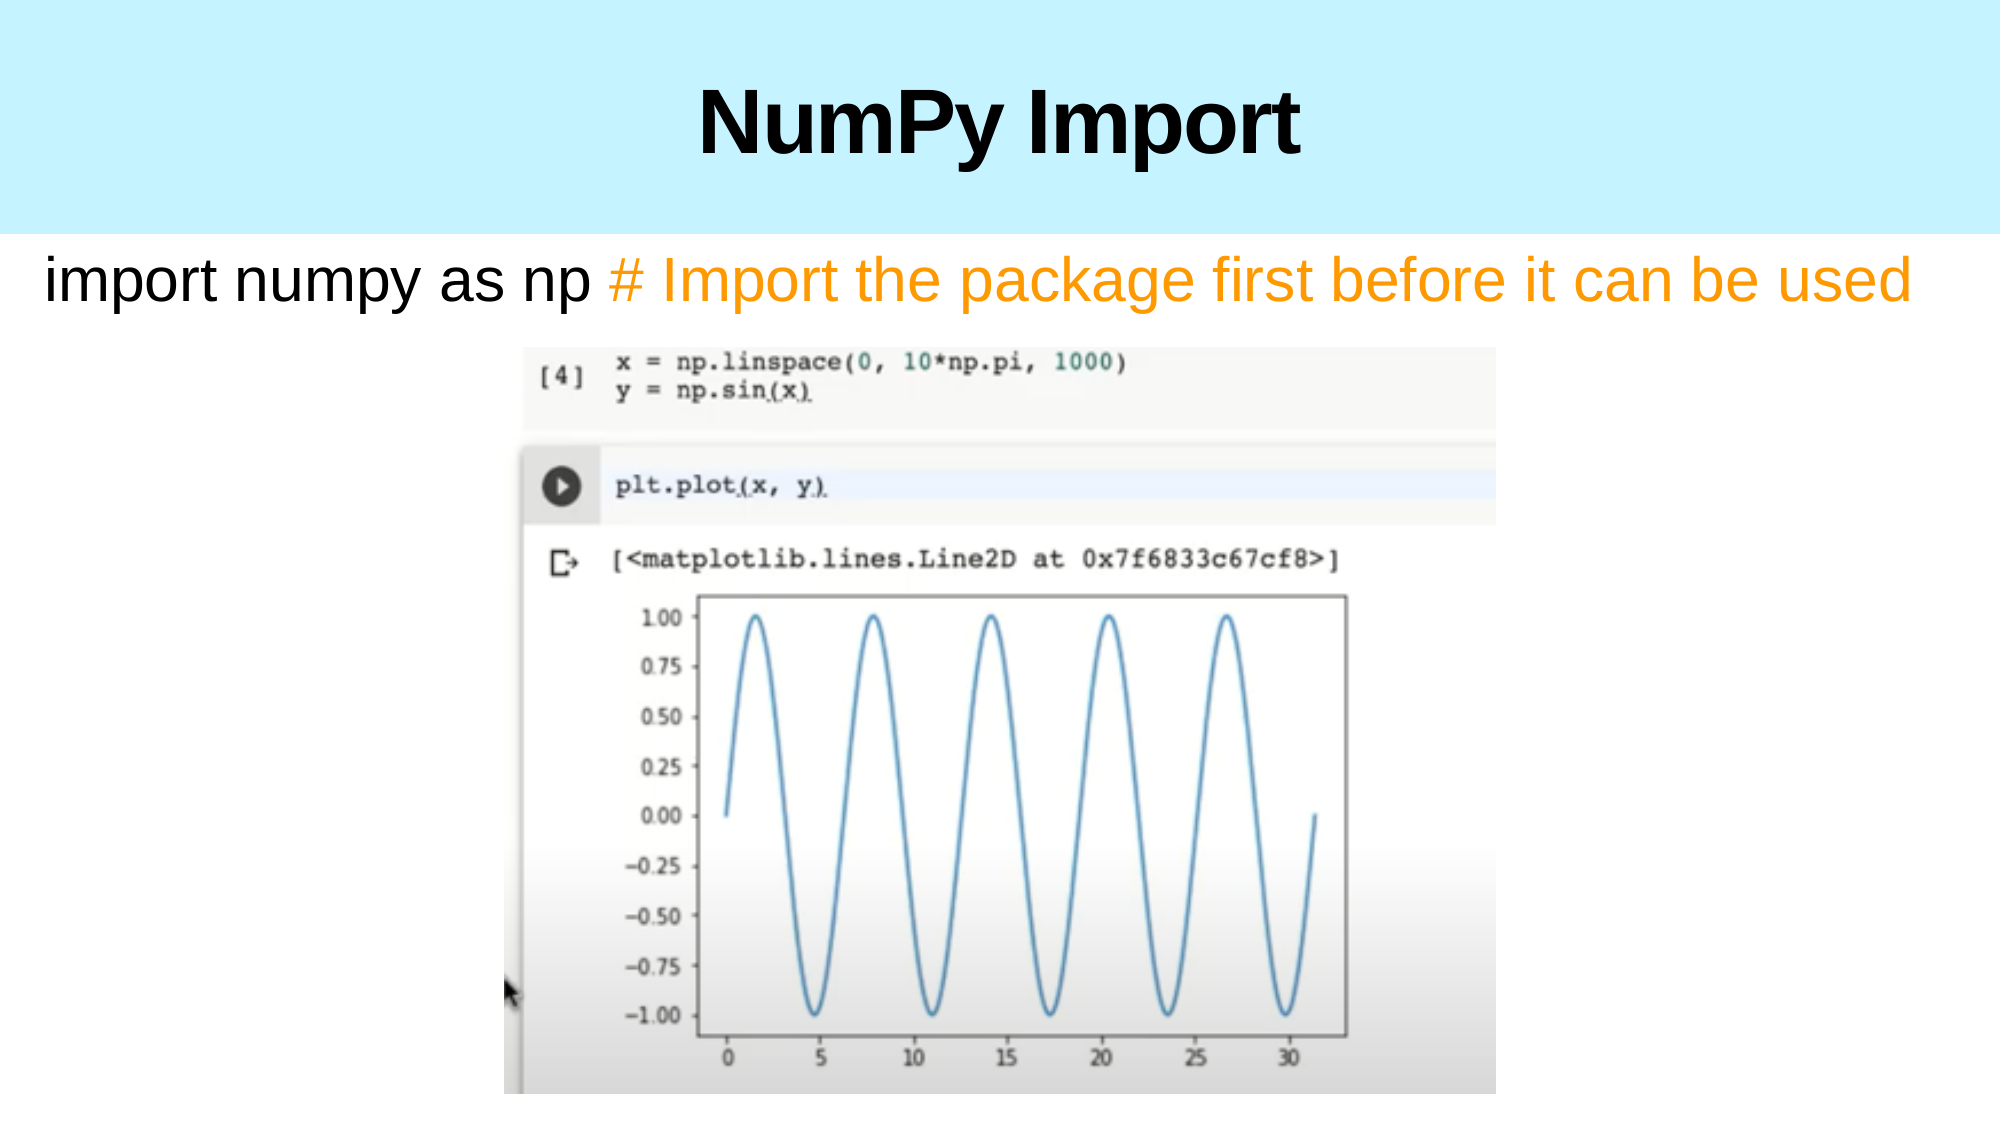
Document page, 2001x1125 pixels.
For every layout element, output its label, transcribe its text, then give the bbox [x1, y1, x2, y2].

list import numpy as np # Import the package first before it can be used [18, 231, 1992, 334]
picture [504, 347, 1496, 1094]
title NumPy Import [0, 0, 2000, 234]
